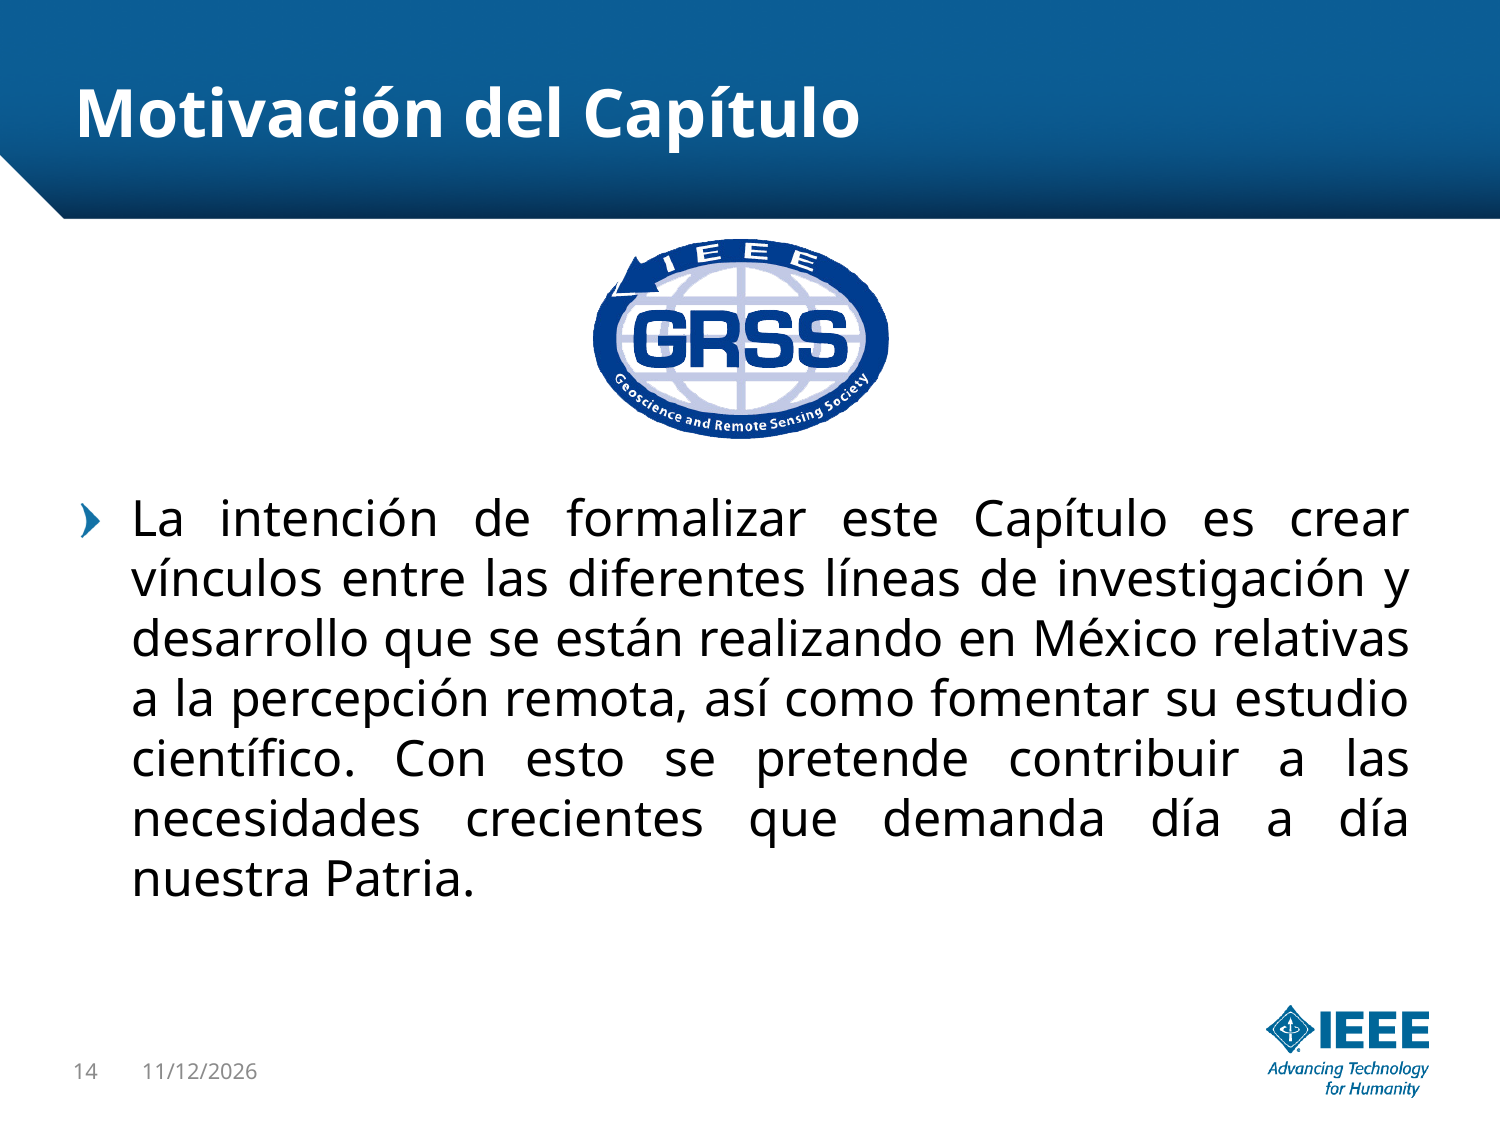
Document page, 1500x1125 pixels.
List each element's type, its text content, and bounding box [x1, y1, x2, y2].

picture [0, 0, 1500, 1125]
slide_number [141, 1042, 412, 1103]
list La intención de formalizar este Capítulo es crear vínculos entre las diferentes líneas de investigación y desarrollo que se están realizando en México relativas a la percepción remota, así como fomentar su estudio científico. Con esto se pretende contribuir a las necesidades crecientes que demanda día a día nuestra Patria. [59, 478, 1426, 991]
slide_number 14 [72, 1042, 132, 1103]
title Motivación del Capítulo [59, 22, 1426, 199]
